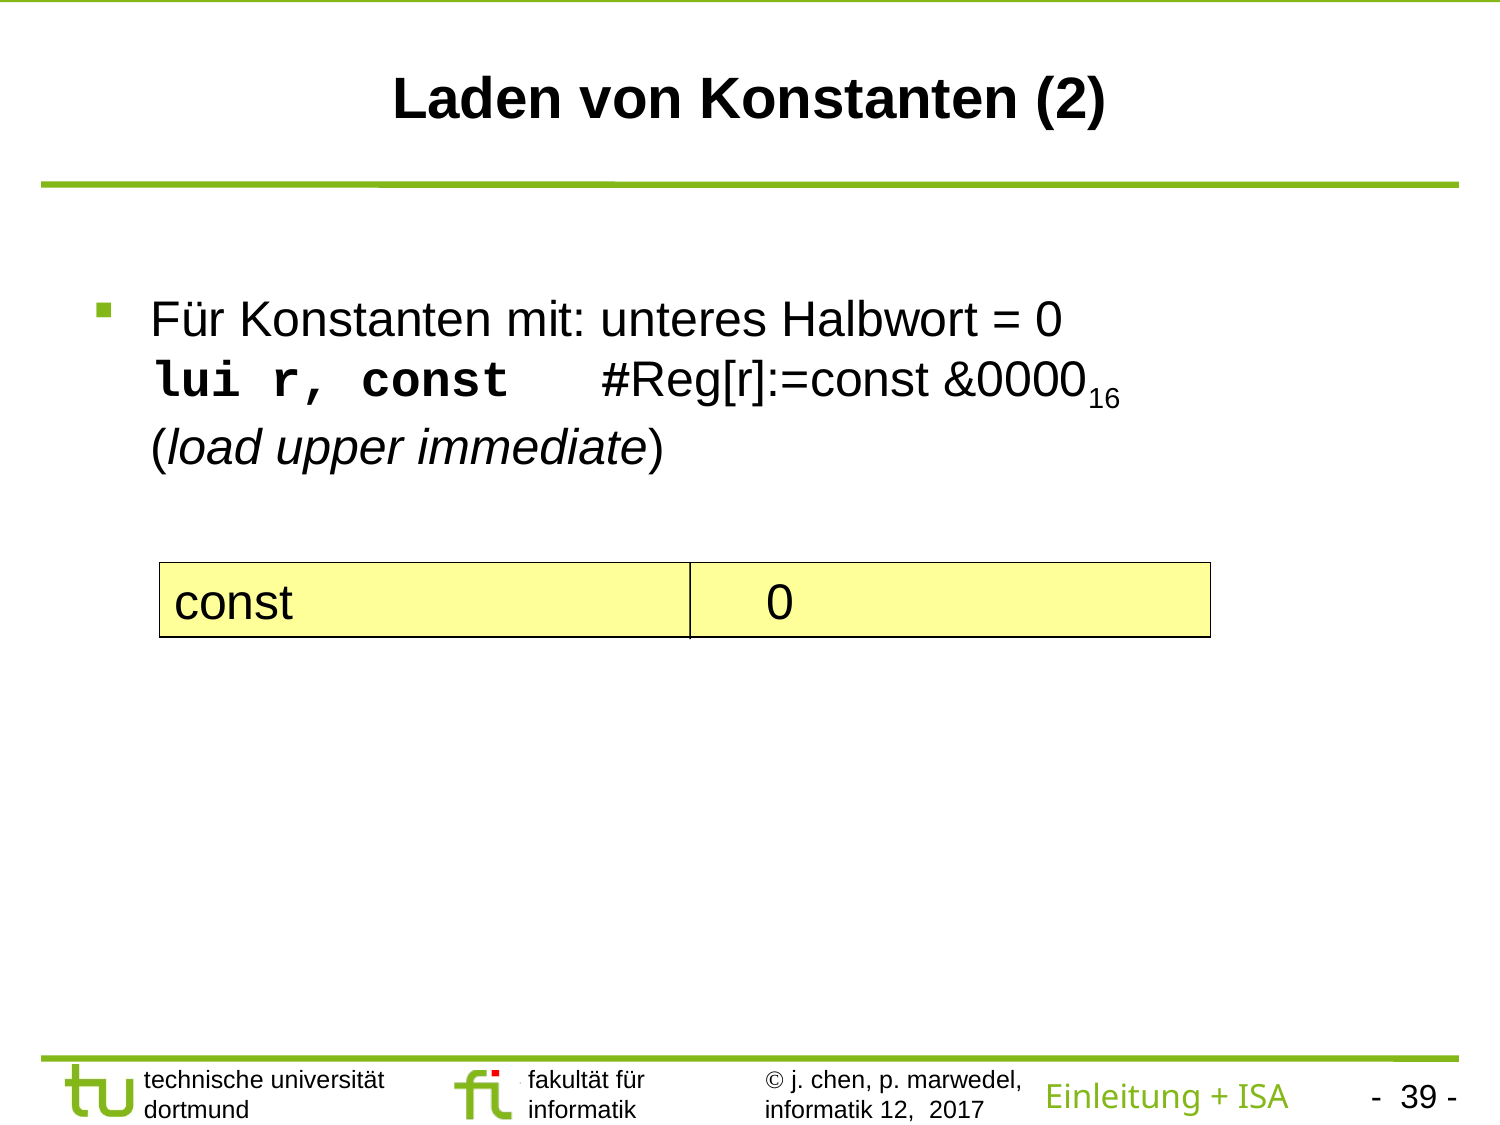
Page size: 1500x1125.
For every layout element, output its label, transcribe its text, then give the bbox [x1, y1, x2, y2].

picture [454, 1070, 521, 1125]
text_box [159, 562, 1211, 640]
picture [64, 1064, 145, 1117]
text_box Für Konstanten mit: unteres Halbwort = 0 lui r, const #Reg[r]:=const &000016 (load upper immediate) [33, 278, 1338, 482]
title Laden von Konstanten (2) [0, 11, 1500, 179]
